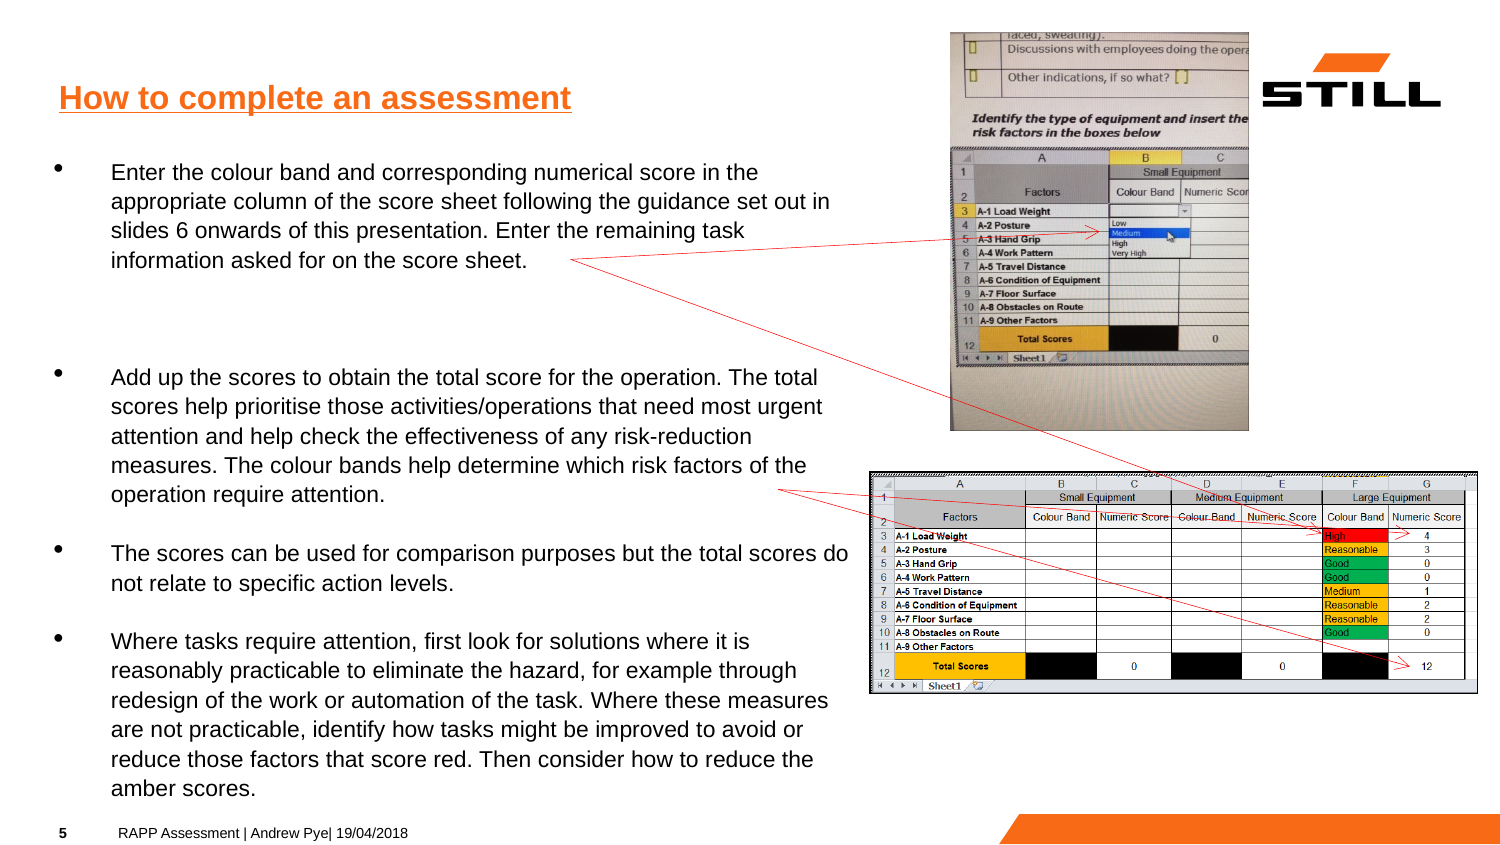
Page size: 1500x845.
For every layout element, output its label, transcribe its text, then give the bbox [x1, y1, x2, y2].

title How to complete an assessment [59, 75, 944, 117]
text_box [777, 489, 1410, 534]
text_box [570, 259, 1322, 534]
picture [950, 32, 1249, 259]
footer RAPP Assessment | Andrew Pye| 19/04/2018 [118, 823, 945, 842]
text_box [777, 542, 1410, 667]
slide_number 5 [59, 823, 104, 842]
list Enter the colour band and corresponding numerical score in the appropriate column of the score sheet following the guidance set out in slides 6 onwards of this presentation. Enter the remaining task information asked for on the score sheet. Add up the scores to obtain the total score for the operation. The total scores help prioritise those activities/operations that need most urgent attention and help check the effectiveness of any risk-reduction measures. The colour bands help determine which risk factors of the operation require attention. The scores can be used for comparison purposes but the total scores do not relate to specific action levels. Where tasks require attention, first look for solutions where it is reasonably practicable to eliminate the hazard, for example through redesign of the work or automation of the task. Where these measures are not practicable, identify how tasks might be improved to avoid or reduce those factors that score red. Then consider how to reduce the amber scores. [54, 127, 861, 733]
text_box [570, 231, 1100, 258]
picture [870, 472, 1478, 694]
